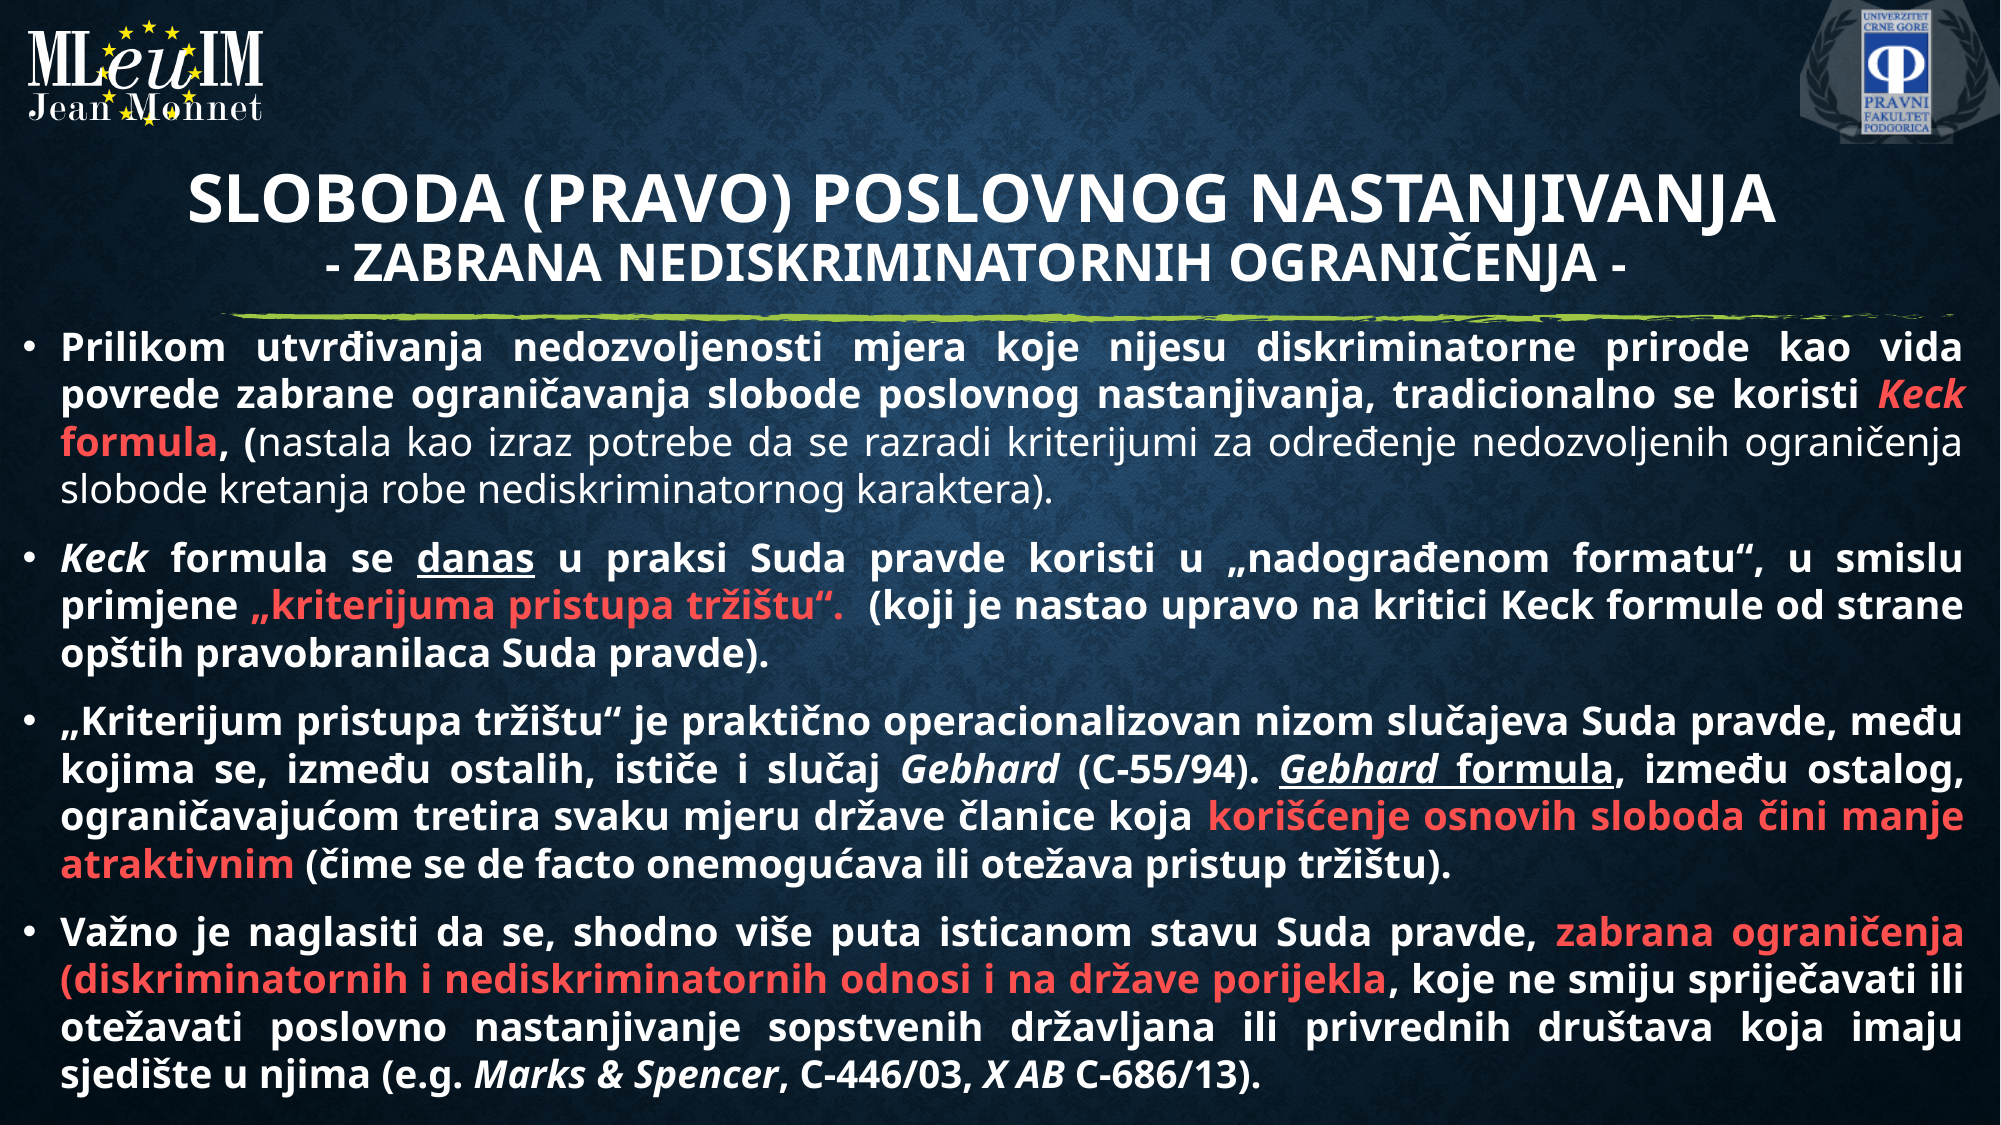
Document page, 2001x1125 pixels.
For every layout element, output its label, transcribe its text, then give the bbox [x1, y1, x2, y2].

picture [0, 18, 270, 126]
picture [1799, 0, 2001, 144]
list Prilikom utvrđivanja nedozvoljenosti mjera koje nijesu diskriminatorne prirode kao vida povrede zabrane ograničavanja slobode poslovnog nastanjivanja, tradicionalno se koristi Keck formula, (nastala kao izraz potrebe da se razradi kriterijumi za određenje nedozvoljenih ograničenja slobode kretanja robe nediskriminatornog karaktera). Keck formula se danas u praksi Suda pravde koristi u „nadograđenom formatu“, u smislu primjene „kriterijuma pristupa tržištu“. (koji je nastao upravo na kritici Keck formule od strane opštih pravobranilaca Suda pravde). „Kriterijum pristupa tržištu“ je praktično operacionalizovan nizom slučajeva Suda pravde, među kojima se, između ostalih, ističe i slučaj Gebhard (C-55/94). Gebhard formula, između ostalog, ograničavajućom tretira svaku mjeru države članice koja korišćenje osnovih sloboda čini manje atraktivnim (čime se de facto onemogućava ili otežava pristup tržištu). Važno je naglasiti da se, shodno više puta isticanom stavu Suda pravde, zabrana ograničenja (diskriminatornih i nediskriminatornih odnosi i na države porijekla, koje ne smiju spriječavati ili otežavati poslovno nastanjivanje sopstvenih državljana ili privrednih društava koja imaju sjedište u njima (e.g. Marks & Spencer, C‑446/03, X AB C‑686/13). [7, 314, 1981, 1125]
title Sloboda (pravo) poslovnog nastanjivanja - Zabrana Nediskriminatornih ograničenja - [0, 149, 1981, 309]
